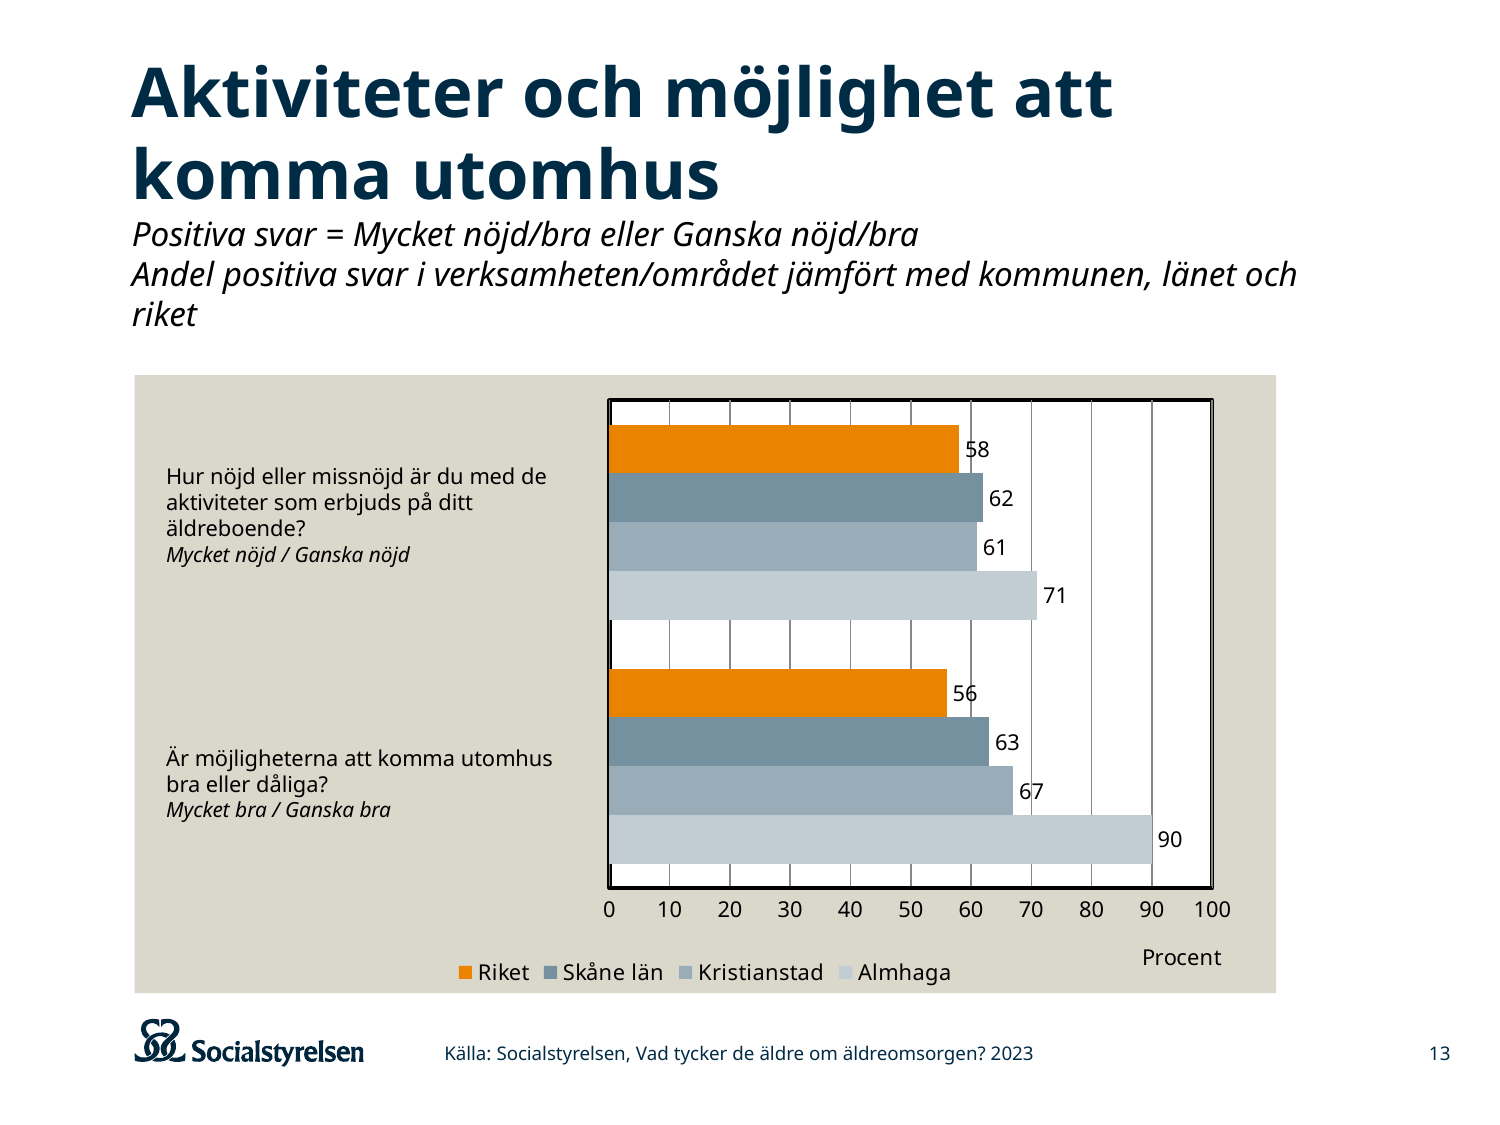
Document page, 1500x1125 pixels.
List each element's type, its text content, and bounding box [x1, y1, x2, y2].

footer Källa: Socialstyrelsen, Vad tycker de äldre om äldreomsorgen? 2023 [444, 1032, 1110, 1077]
slide_number 13 [1379, 1032, 1451, 1077]
chart [134, 374, 1277, 994]
title Aktiviteter och möjlighet att komma utomhus Positiva svar = Mycket nöjd/bra eller Ganska nöjd/bra Andel positiva svar i verksamheten/området jämfört med kommunen, länet och riket [131, 48, 1303, 332]
